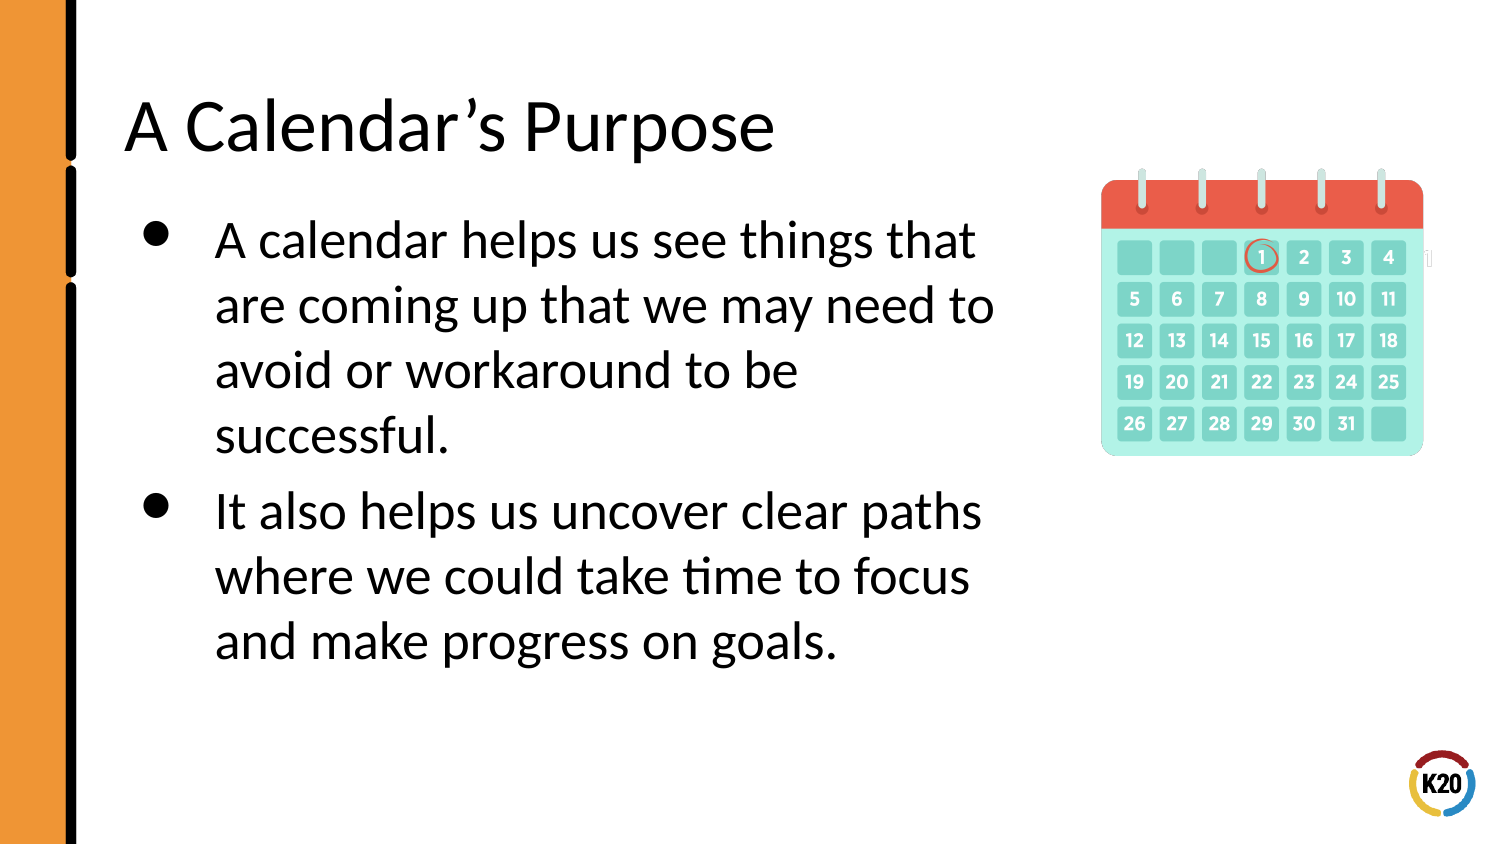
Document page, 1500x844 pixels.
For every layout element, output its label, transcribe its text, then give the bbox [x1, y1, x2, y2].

picture [0, 0, 1500, 844]
list A calendar helps us see things that are coming up that we may need to avoid or workaround to be successful. It also helps us uncover clear paths where we could take time to focus and make progress on goals. [124, 189, 1062, 750]
title A Calendar’s Purpose [124, 72, 1449, 167]
